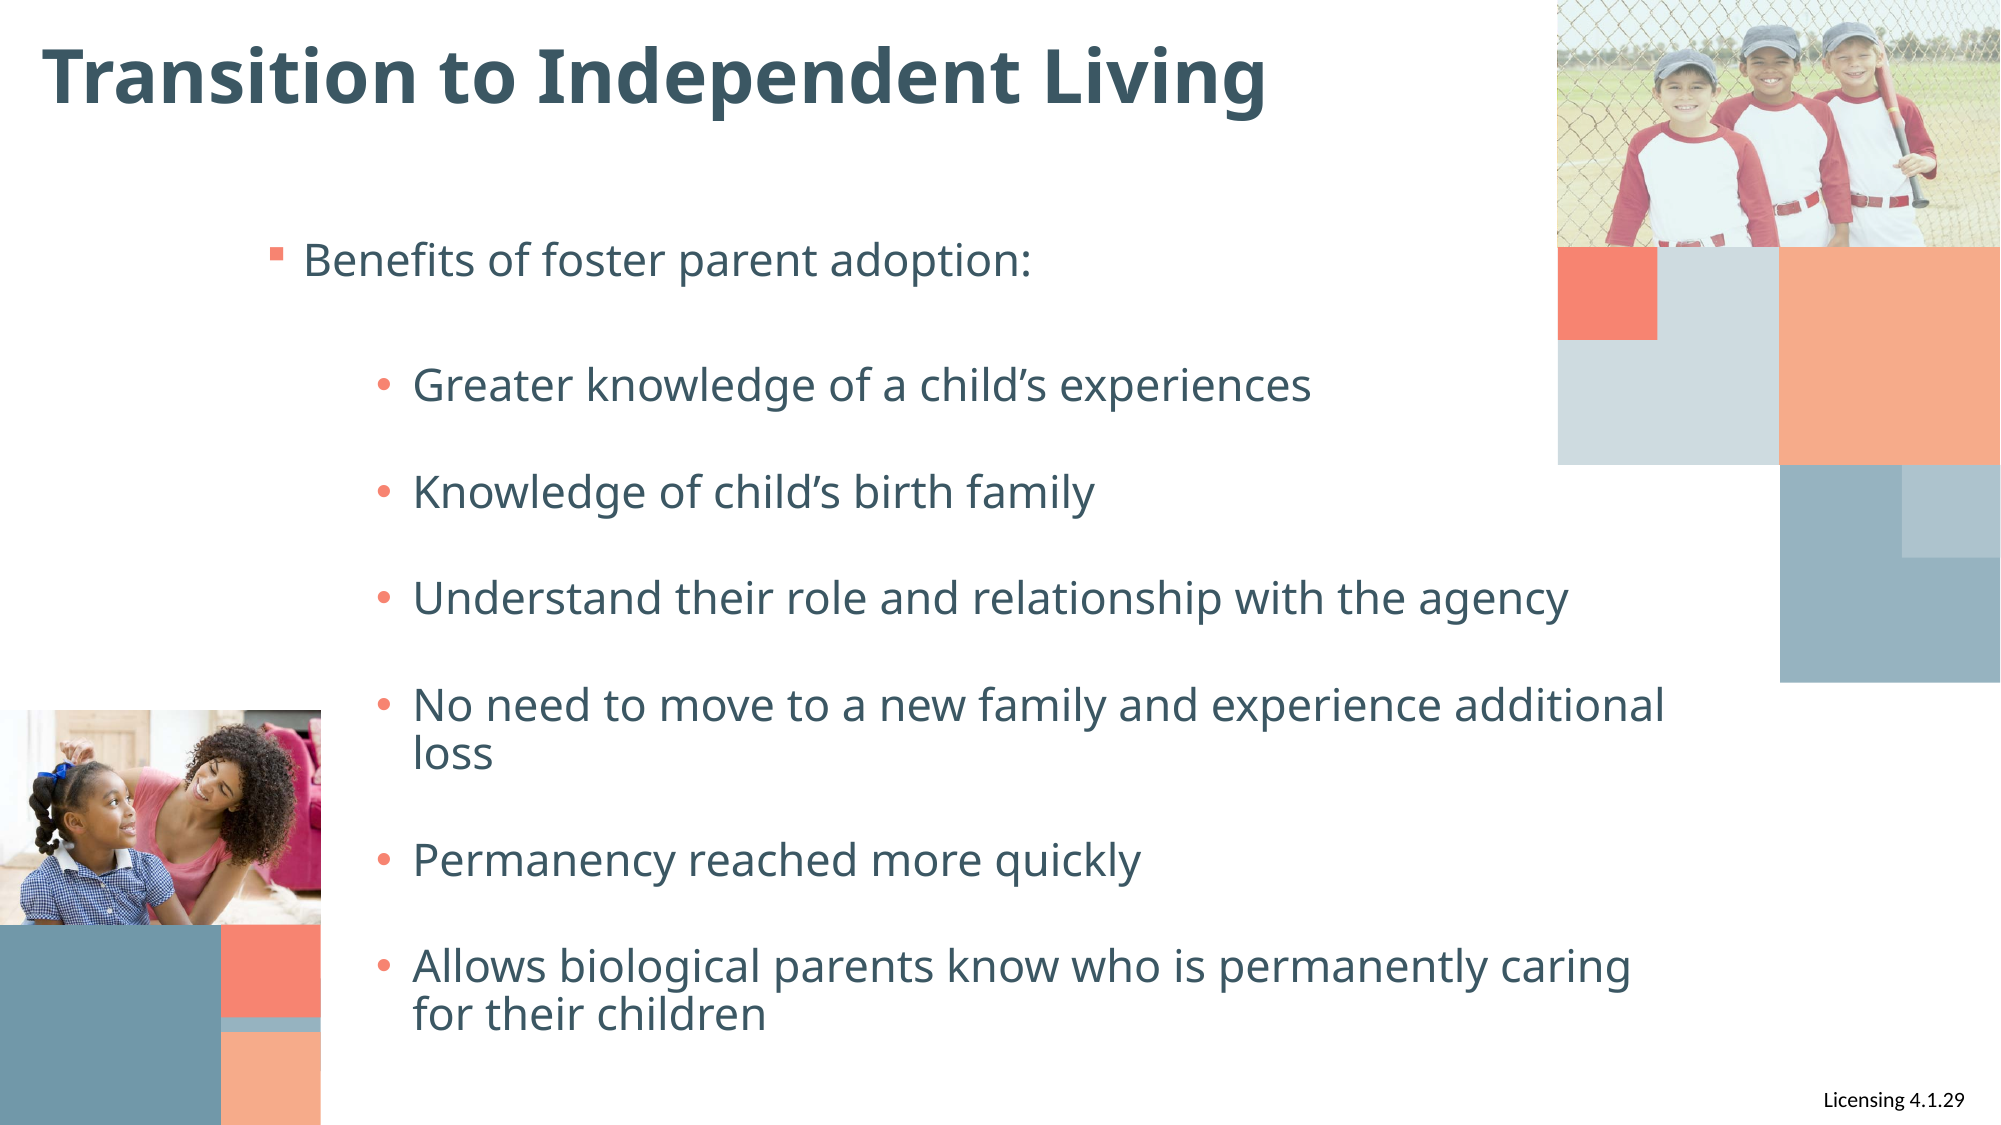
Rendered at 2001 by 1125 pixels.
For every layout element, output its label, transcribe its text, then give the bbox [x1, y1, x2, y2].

text_box Licensing 4.1.29 [1809, 1078, 2000, 1125]
title Transition to Independent Living [26, 22, 1530, 125]
picture [0, 710, 251, 925]
text_box Benefits of foster parent adoption: Greater knowledge of a child’s experiences Knowledge of child’s birth family Understand their role and relationship with the agency No need to move to a new family and experience additional loss Permanency reached more quickly Allows biological parents know who is permanently caring for their children [251, 230, 1701, 1049]
